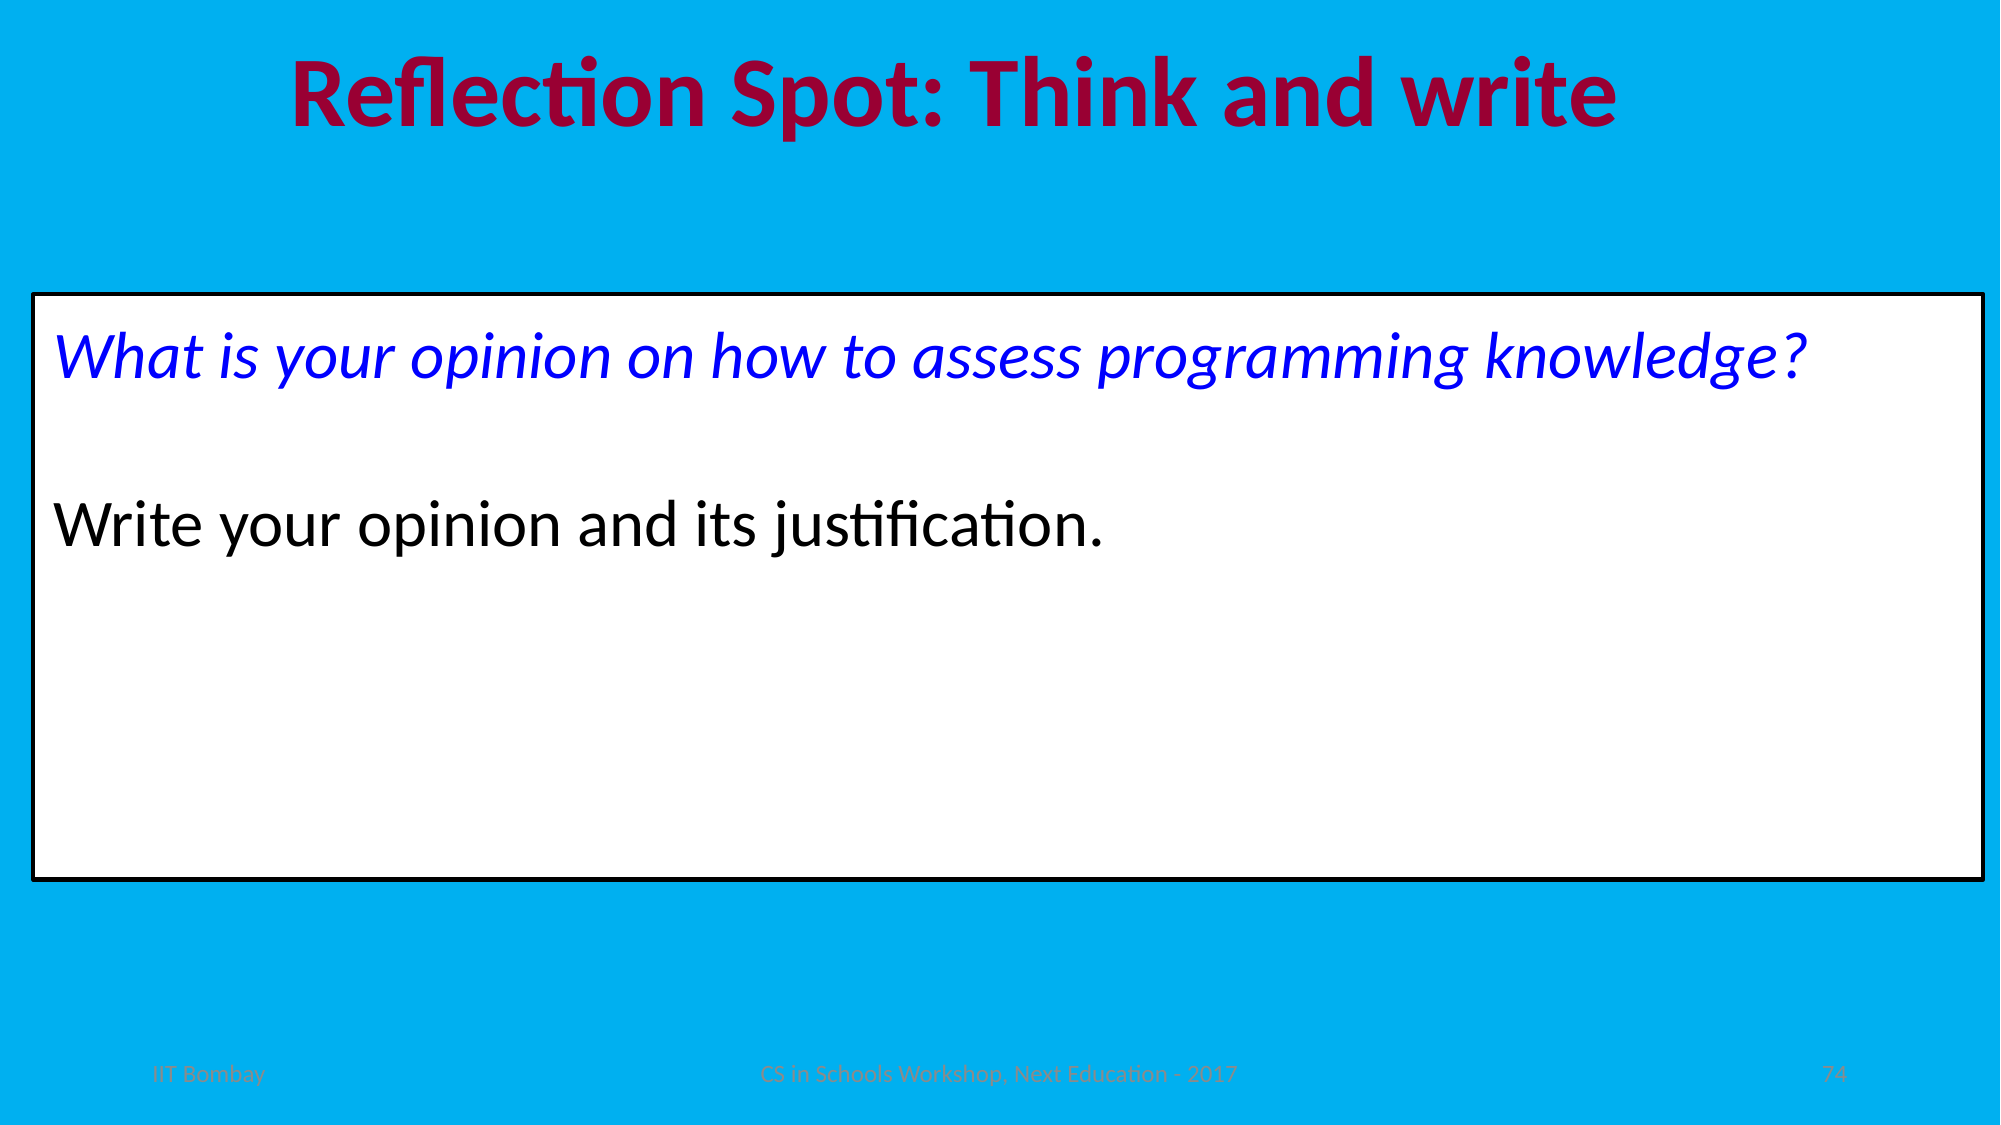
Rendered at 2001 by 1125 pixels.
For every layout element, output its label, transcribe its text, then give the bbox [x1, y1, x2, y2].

slide_number IIT Bombay [137, 1042, 588, 1103]
footer CS in Schools Workshop, Next Education - 2017 [662, 1042, 1338, 1103]
slide_number 74 [1412, 1042, 1863, 1103]
title Reflection Spot: Think and write [33, 0, 1900, 188]
picture [32, 293, 1983, 879]
text_box What is your opinion on how to assess programming knowledge? Write your opinion and its justification. [33, 294, 1984, 880]
